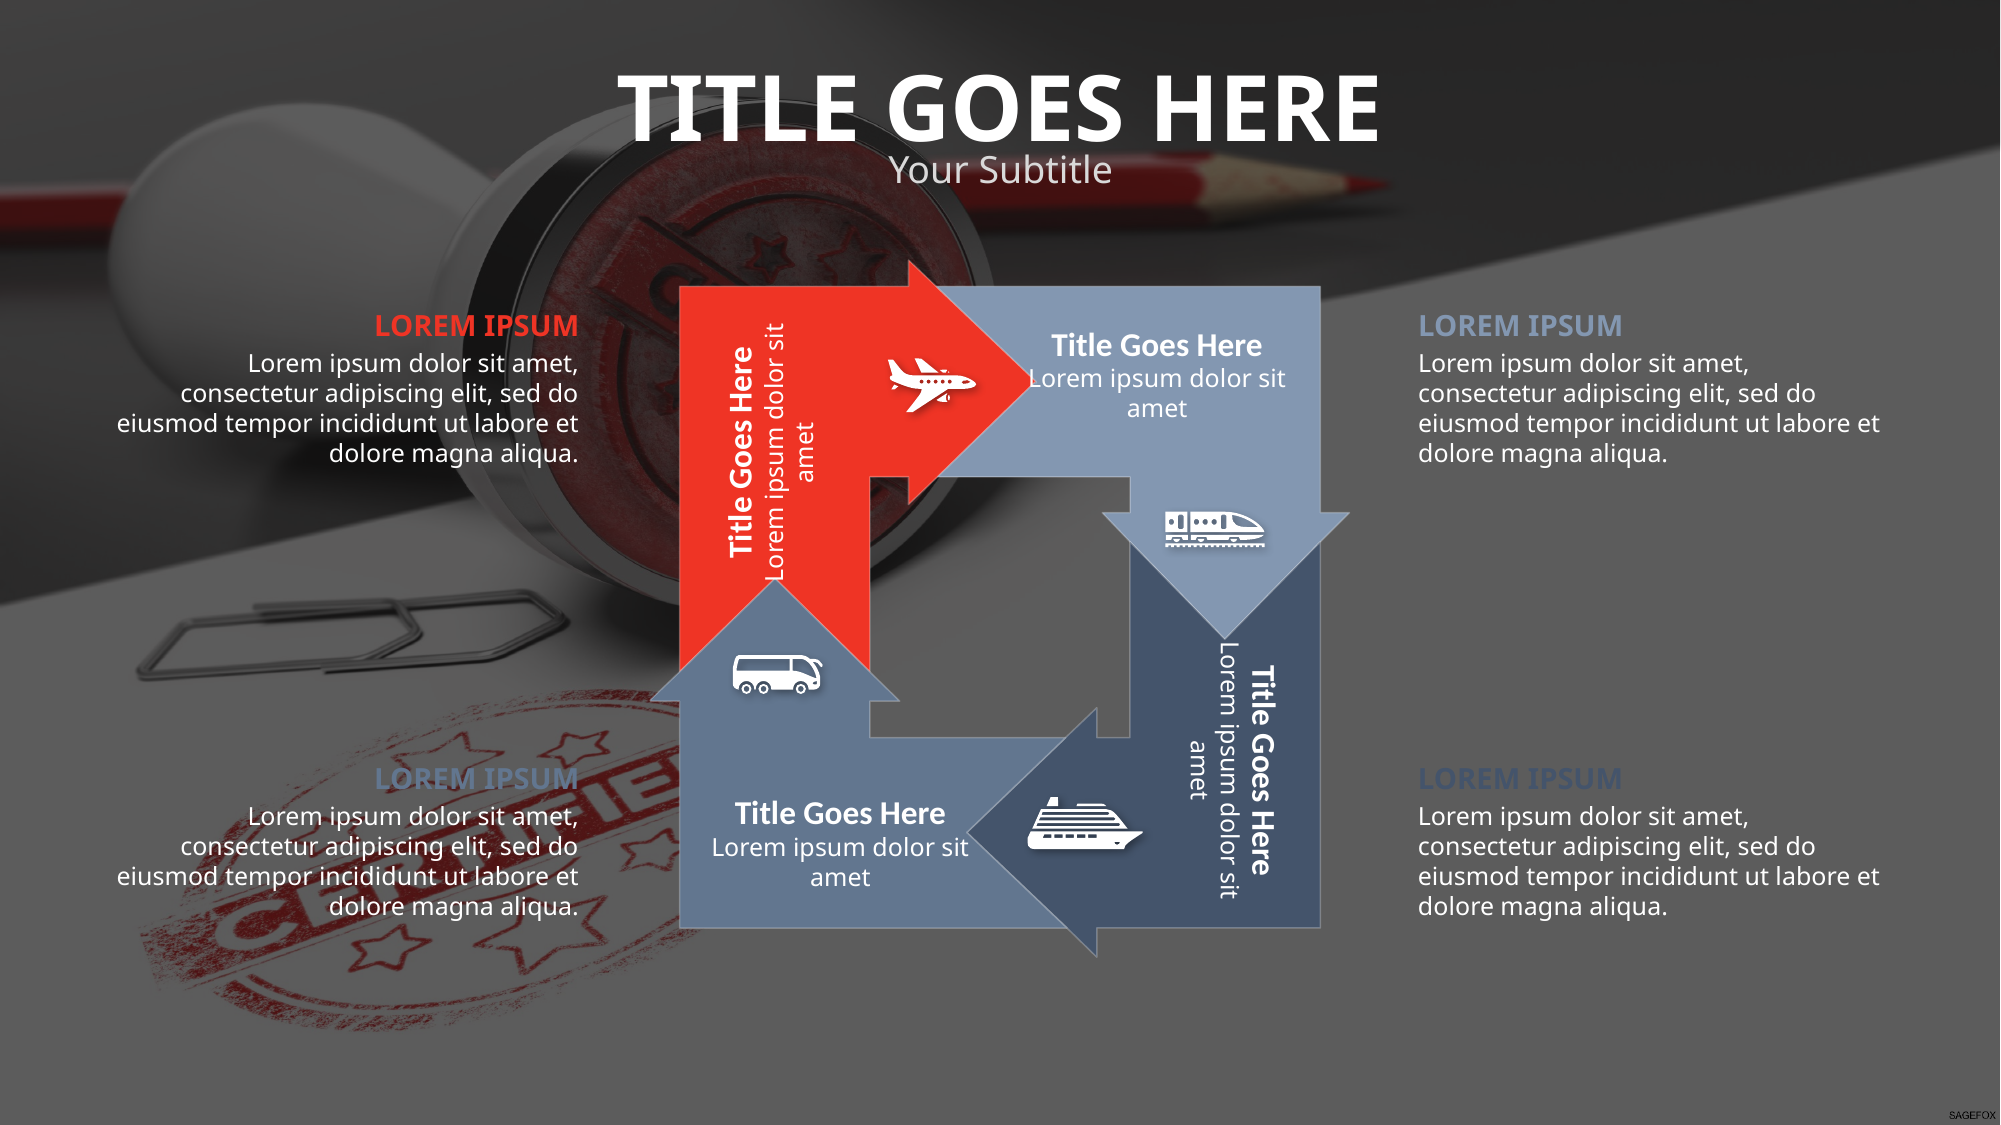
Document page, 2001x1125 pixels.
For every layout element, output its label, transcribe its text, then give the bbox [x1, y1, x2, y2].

text_box [741, 683, 752, 694]
text_box [1046, 797, 1059, 807]
text_box [914, 358, 939, 373]
text_box [679, 260, 1012, 671]
text_box [1105, 199, 1326, 345]
picture [1925, 0, 2001, 1125]
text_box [548, 42, 1452, 199]
text_box [1027, 831, 1143, 850]
text_box LOREM IPSUM Lorem ipsum dolor sit amet, consectetur adipiscing elit, sed do eiusmod tempor incididunt ut labore et dolore magna aliqua. [88, 752, 595, 928]
text_box [1190, 511, 1265, 533]
text_box [795, 683, 806, 694]
text_box [650, 598, 1068, 929]
text_box [1165, 511, 1188, 533]
text_box [732, 655, 823, 690]
text_box [1165, 534, 1265, 548]
text_box Title Goes Here Lorem ipsum dolor sit amet [718, 308, 819, 598]
text_box [758, 683, 769, 694]
text_box LOREM IPSUM Lorem ipsum dolor sit amet, consectetur adipiscing elit, sed do eiusmod tempor incididunt ut labore et dolore magna aliqua. [1403, 300, 1910, 475]
text_box [985, 541, 1321, 958]
text_box Title Goes Here Lorem ipsum dolor sit amet [1012, 323, 1302, 423]
text_box Title Goes Here Lorem ipsum dolor sit amet [695, 791, 985, 892]
text_box LOREM IPSUM Lorem ipsum dolor sit amet, consectetur adipiscing elit, sed do eiusmod tempor incididunt ut labore et dolore magna aliqua. [1403, 752, 1910, 928]
text_box [674, 199, 895, 345]
text_box LOREM IPSUM Lorem ipsum dolor sit amet, consectetur adipiscing elit, sed do eiusmod tempor incididunt ut labore et dolore magna aliqua. [88, 300, 595, 475]
text_box [1032, 809, 1128, 829]
text_box Title Goes Here Lorem ipsum dolor sit amet [1185, 625, 1286, 916]
text_box [936, 286, 1350, 625]
text_box [887, 359, 977, 413]
text_box [1076, 803, 1107, 807]
